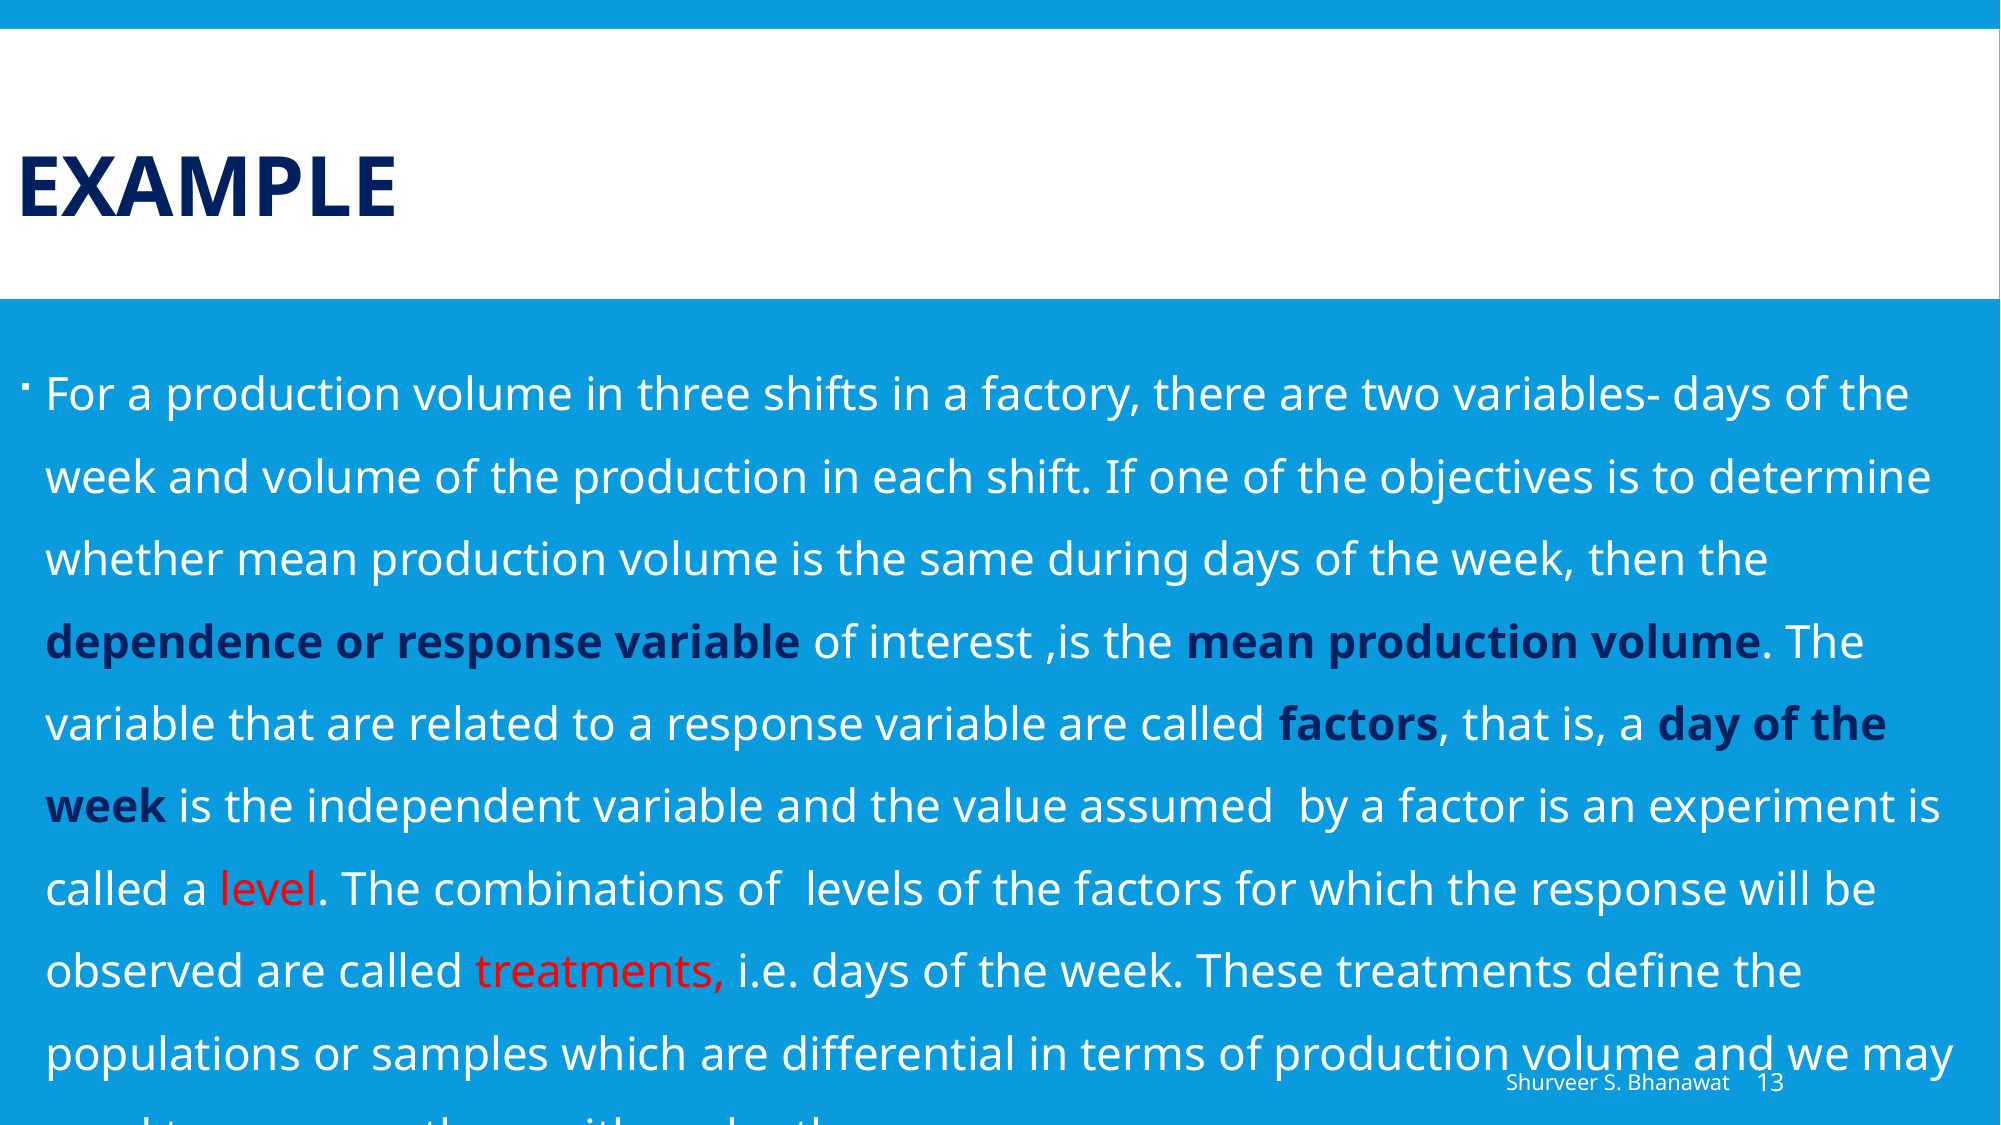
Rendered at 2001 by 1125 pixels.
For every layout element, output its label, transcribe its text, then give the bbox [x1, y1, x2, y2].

title Example [0, 67, 1605, 316]
footer Shurveer S. Bhanawat [918, 1053, 1746, 1114]
slide_number 13 [1748, 1053, 1904, 1114]
list For a production volume in three shifts in a factory, there are two variables- days of the week and volume of the production in each shift. If one of the objectives is to determine whether mean production volume is the same during days of the week, then the dependence or response variable of interest ,is the mean production volume. The variable that are related to a response variable are called factors, that is, a day of the week is the independent variable and the value assumed by a factor is an experiment is called a level. The combinations of levels of the factors for which the response will be observed are called treatments, i.e. days of the week. These treatments define the populations or samples which are differential in terms of production volume and we may need to compare them with each other. [0, 329, 2000, 1095]
